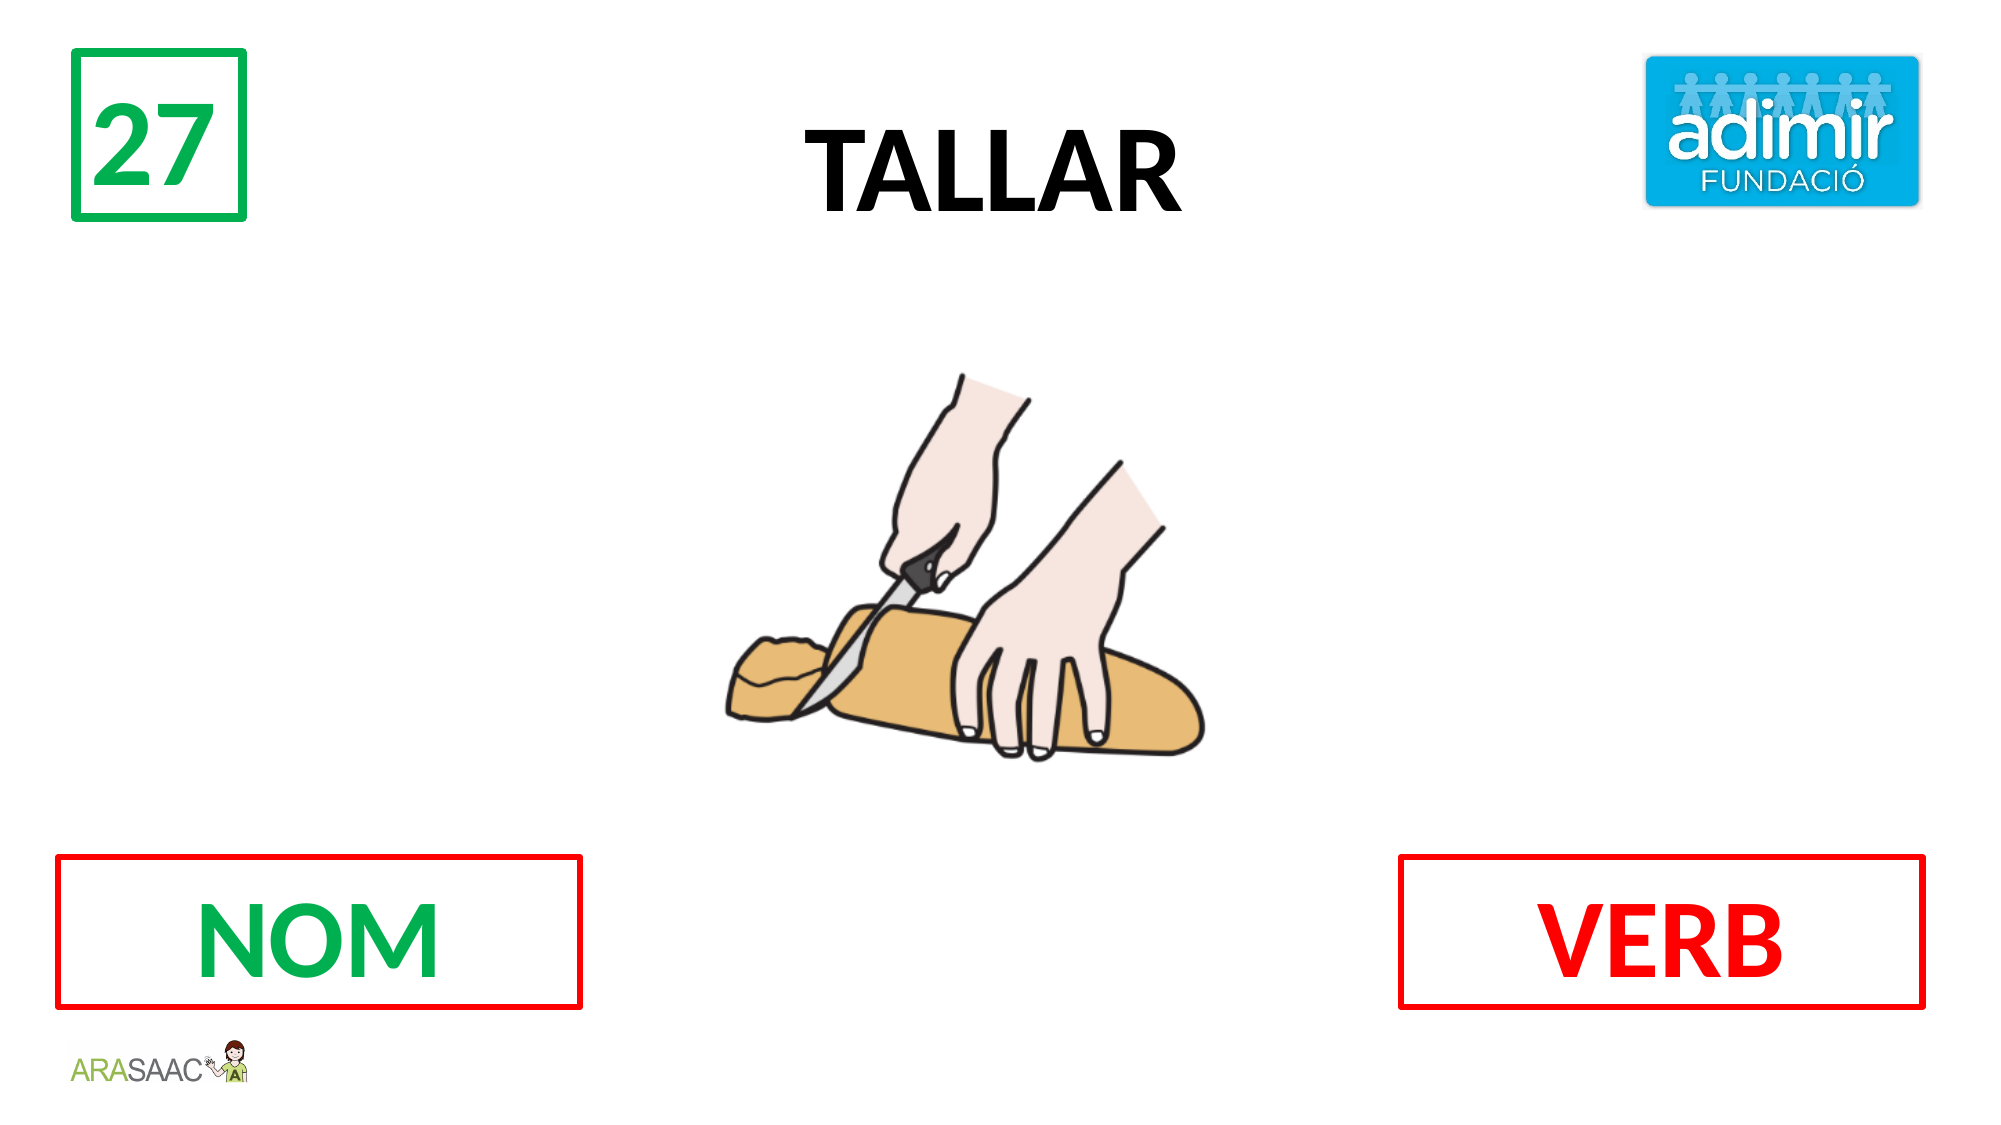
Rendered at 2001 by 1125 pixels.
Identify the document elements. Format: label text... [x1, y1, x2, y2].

picture [1642, 52, 1923, 210]
text_box NOM [58, 857, 580, 1007]
text_box 27 [75, 52, 243, 218]
picture [712, 315, 1219, 821]
text_box TALLAR [672, 78, 1316, 244]
picture [65, 1039, 253, 1083]
text_box VERB [1400, 857, 1923, 1007]
